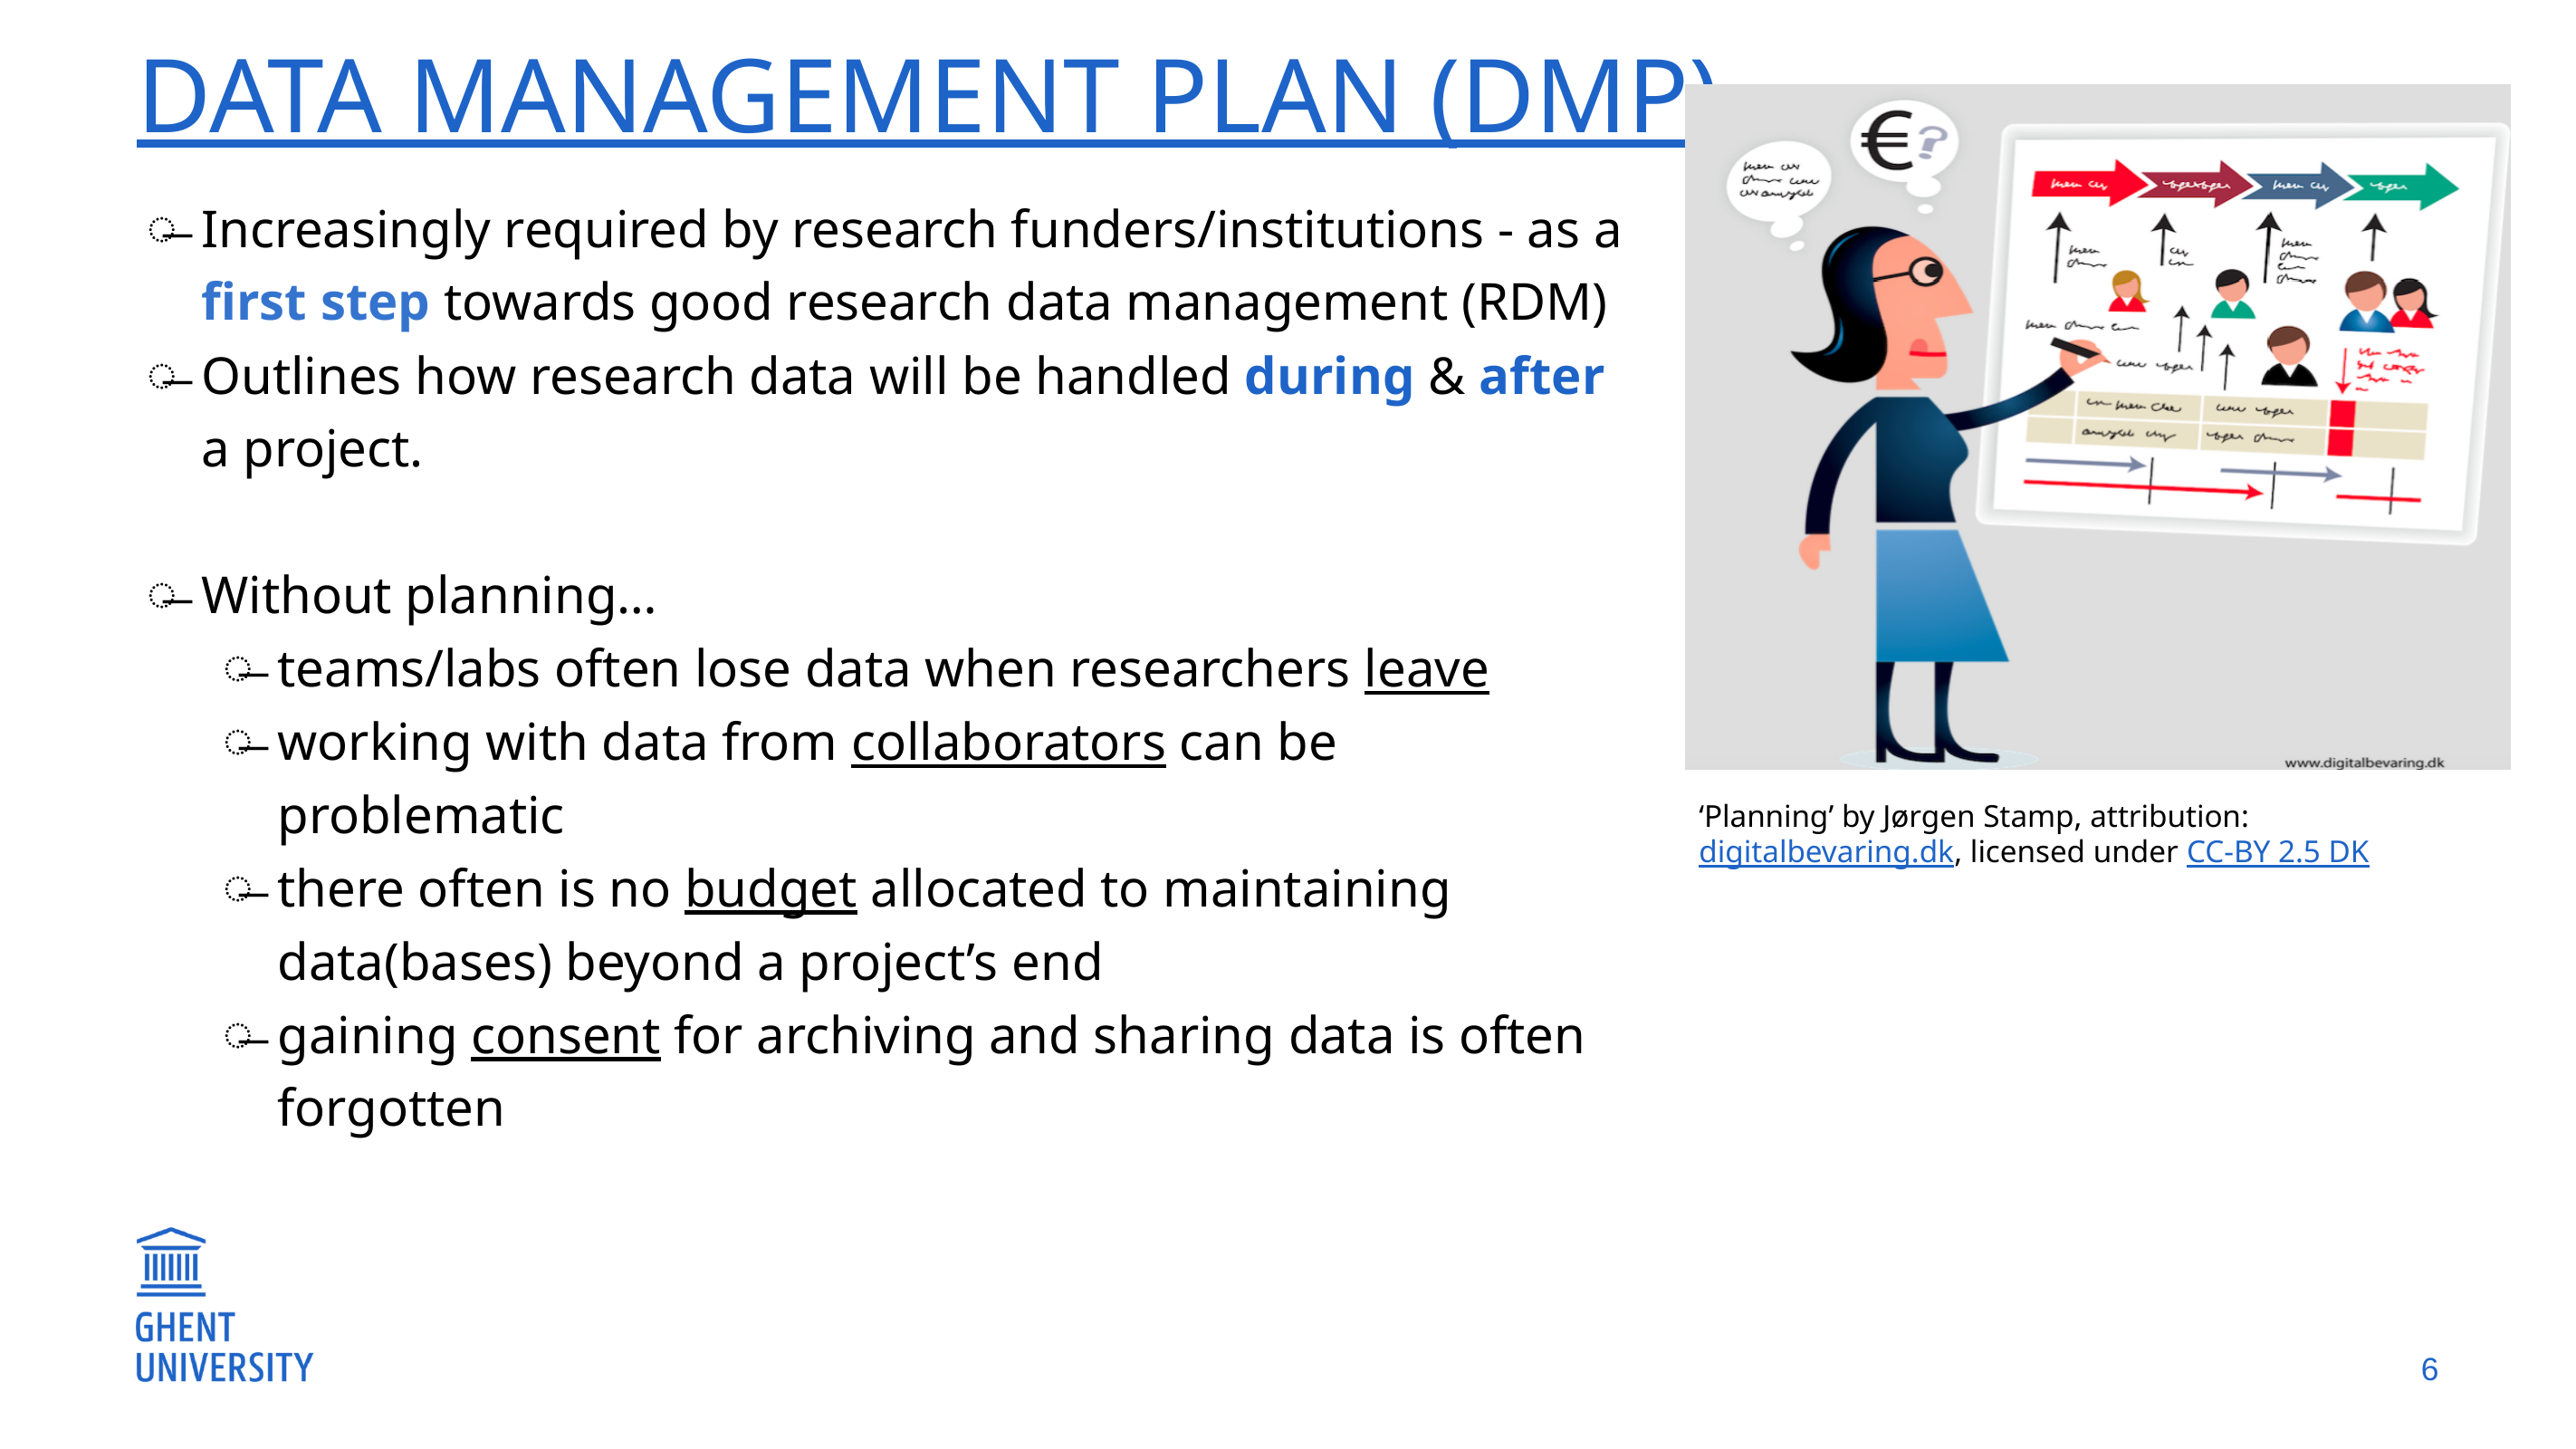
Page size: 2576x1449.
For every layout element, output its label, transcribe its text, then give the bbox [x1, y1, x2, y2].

list Increasingly required by research funders/institutions - as a first step towards good research data management (RDM) Outlines how research data will be handled during & after a project. Without planning… teams/labs often lose data when researchers leave working with data from collaborators can be problematic there often is no budget allocated to maintaining data(bases) beyond a project’s end gaining consent for archiving and sharing data is often forgotten [123, 177, 1640, 1225]
text_box ‘Planning’ by Jørgen Stamp, attribution: digitalbevaring.dk, licensed under CC-BY 2.5 DK [1685, 790, 2428, 881]
picture [68, 1175, 411, 1449]
picture [1685, 84, 2511, 770]
slide_number 6 [2315, 1329, 2453, 1407]
title Data Management Plan (DMP) [123, 37, 2456, 166]
